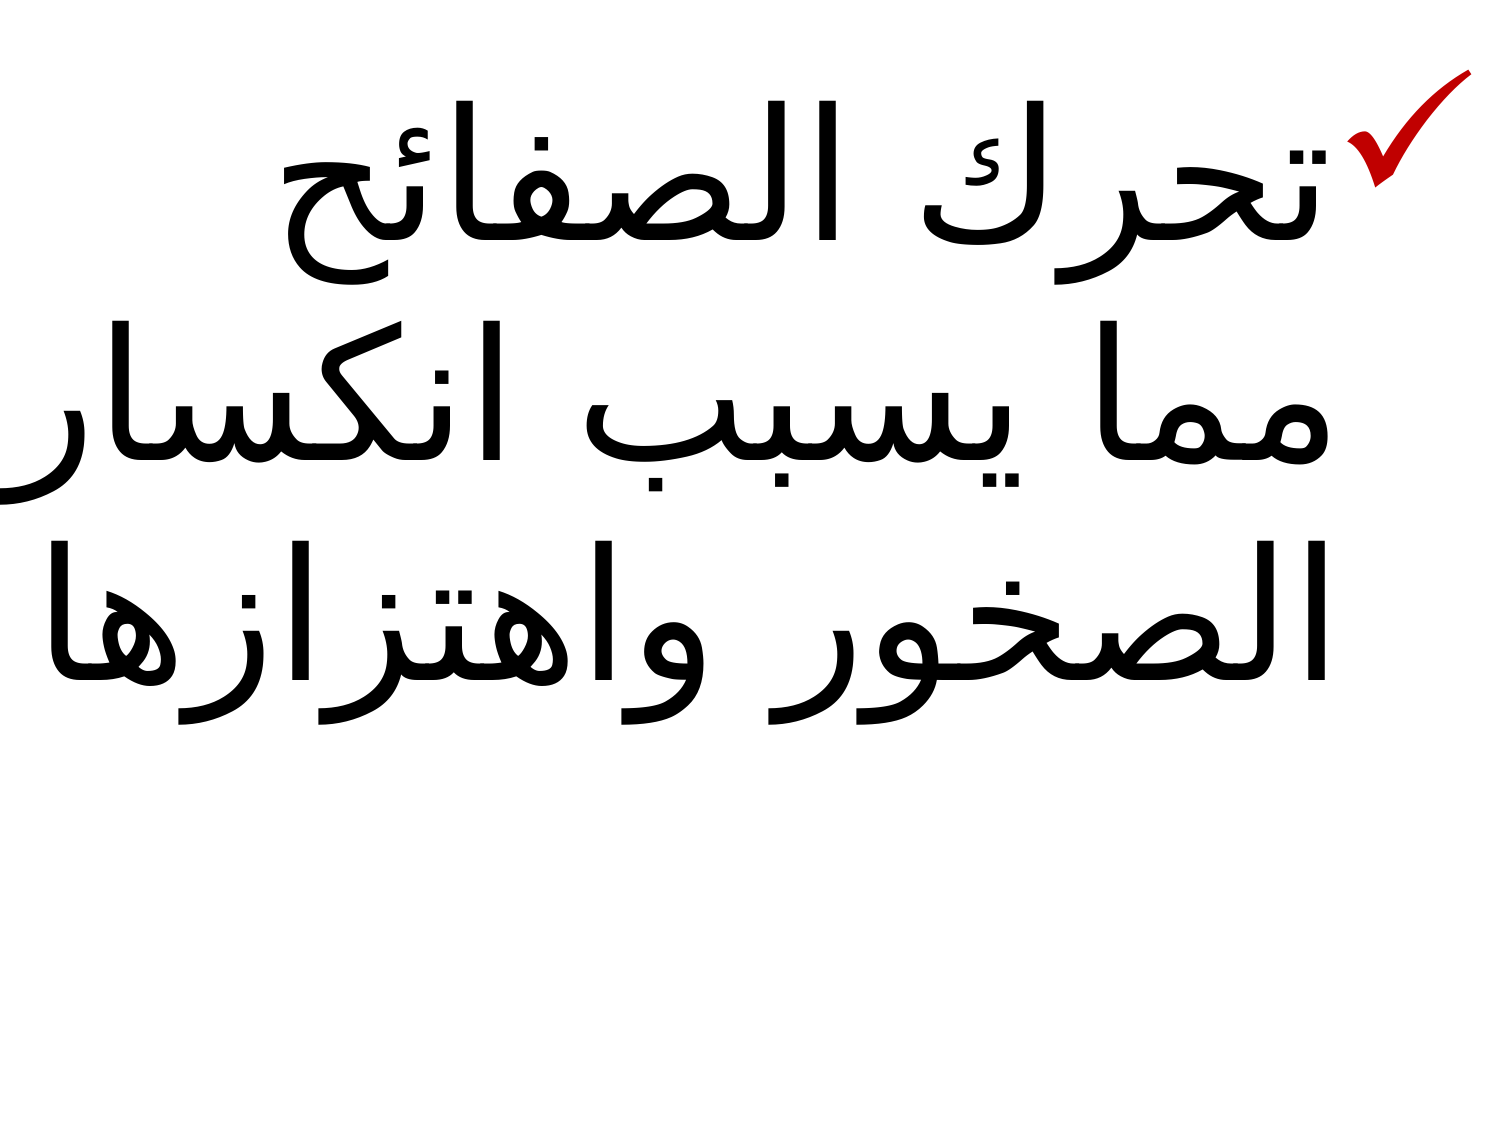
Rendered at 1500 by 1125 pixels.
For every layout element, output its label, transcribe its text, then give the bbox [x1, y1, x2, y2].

text_box تحرك الصفائح مما يسبب انكسار الصخور واهتزازها [0, 49, 1500, 725]
